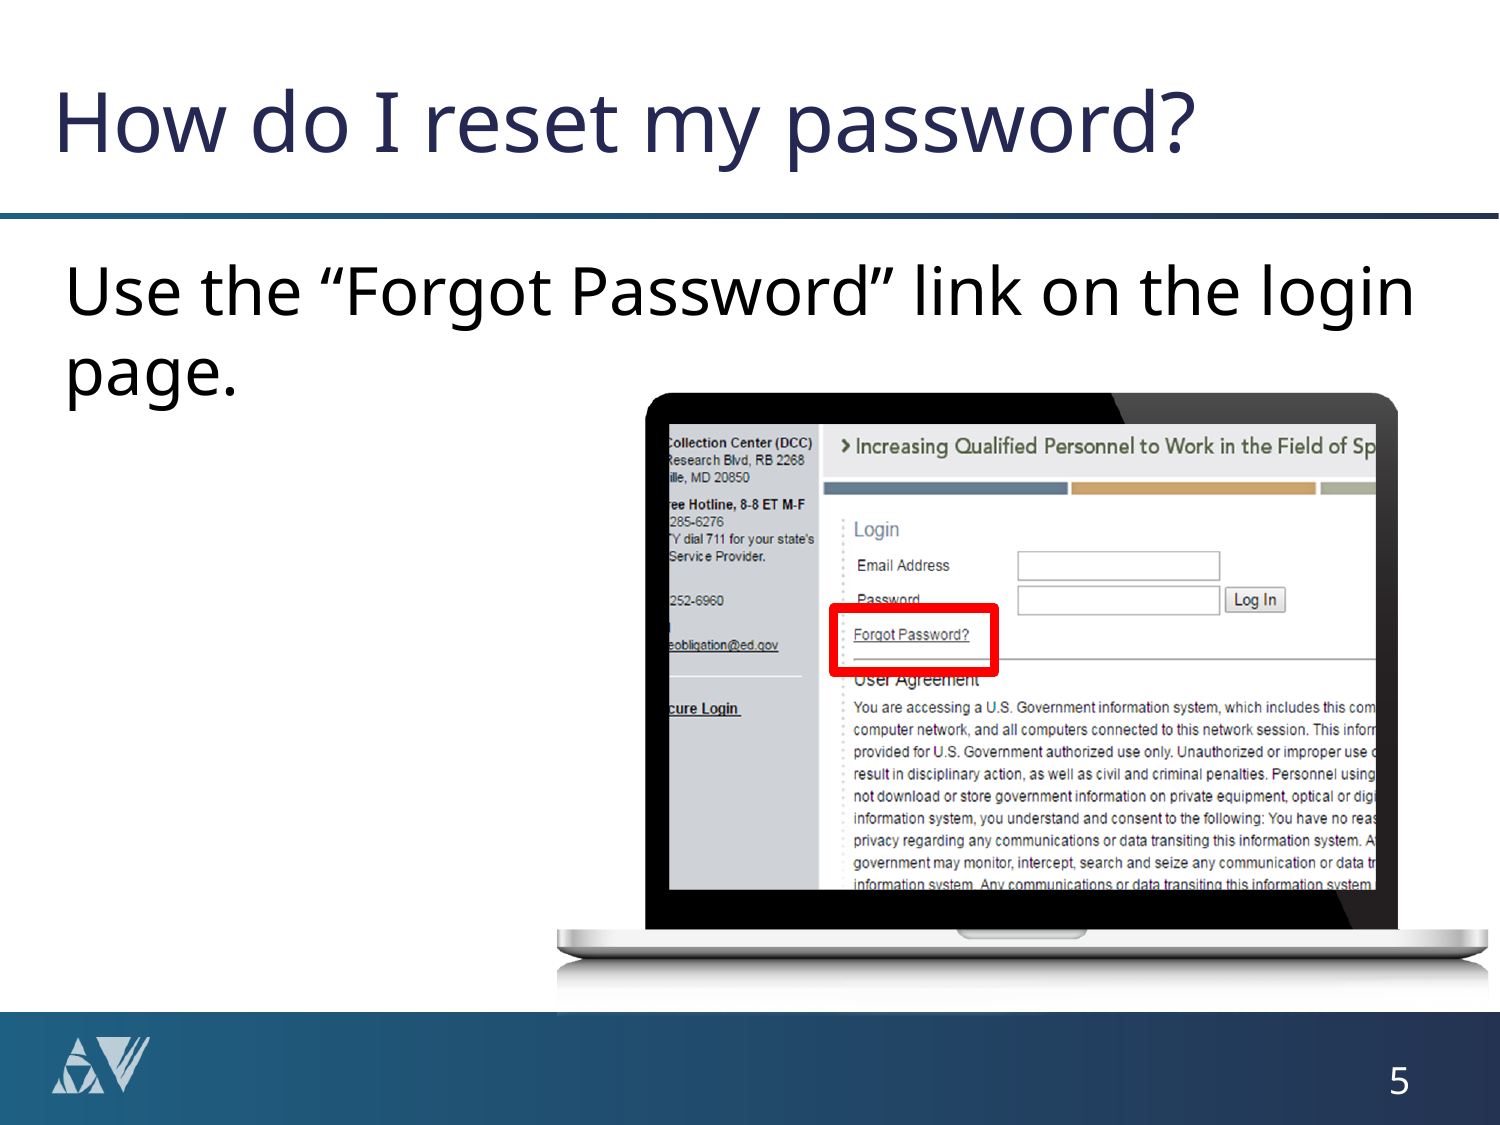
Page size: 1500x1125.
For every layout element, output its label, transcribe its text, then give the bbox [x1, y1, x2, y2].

list Use the “Forgot Password” link on the login page. [50, 241, 1450, 991]
slide_number 5 [1374, 1050, 1462, 1091]
title How do I reset my password? [37, 37, 1462, 200]
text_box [541, 362, 1500, 1016]
picture [50, 1037, 150, 1094]
